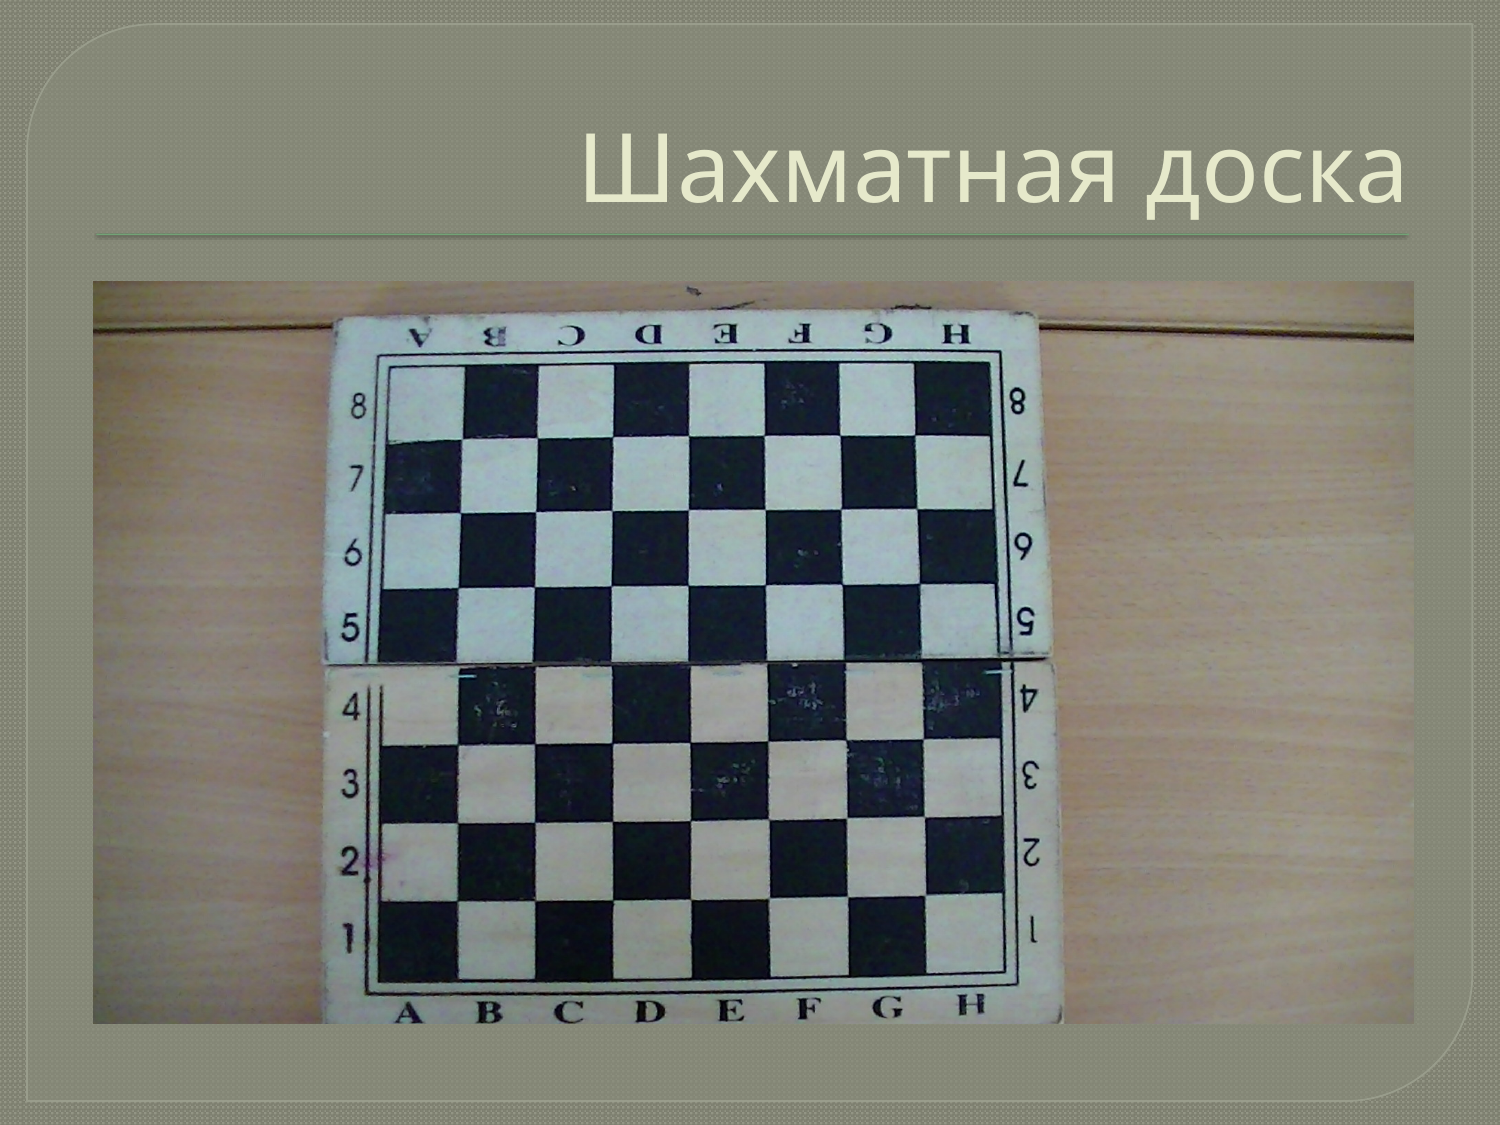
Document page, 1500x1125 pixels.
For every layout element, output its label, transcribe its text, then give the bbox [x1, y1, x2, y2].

title Шахматная доска [75, 41, 1425, 230]
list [93, 280, 1414, 1024]
